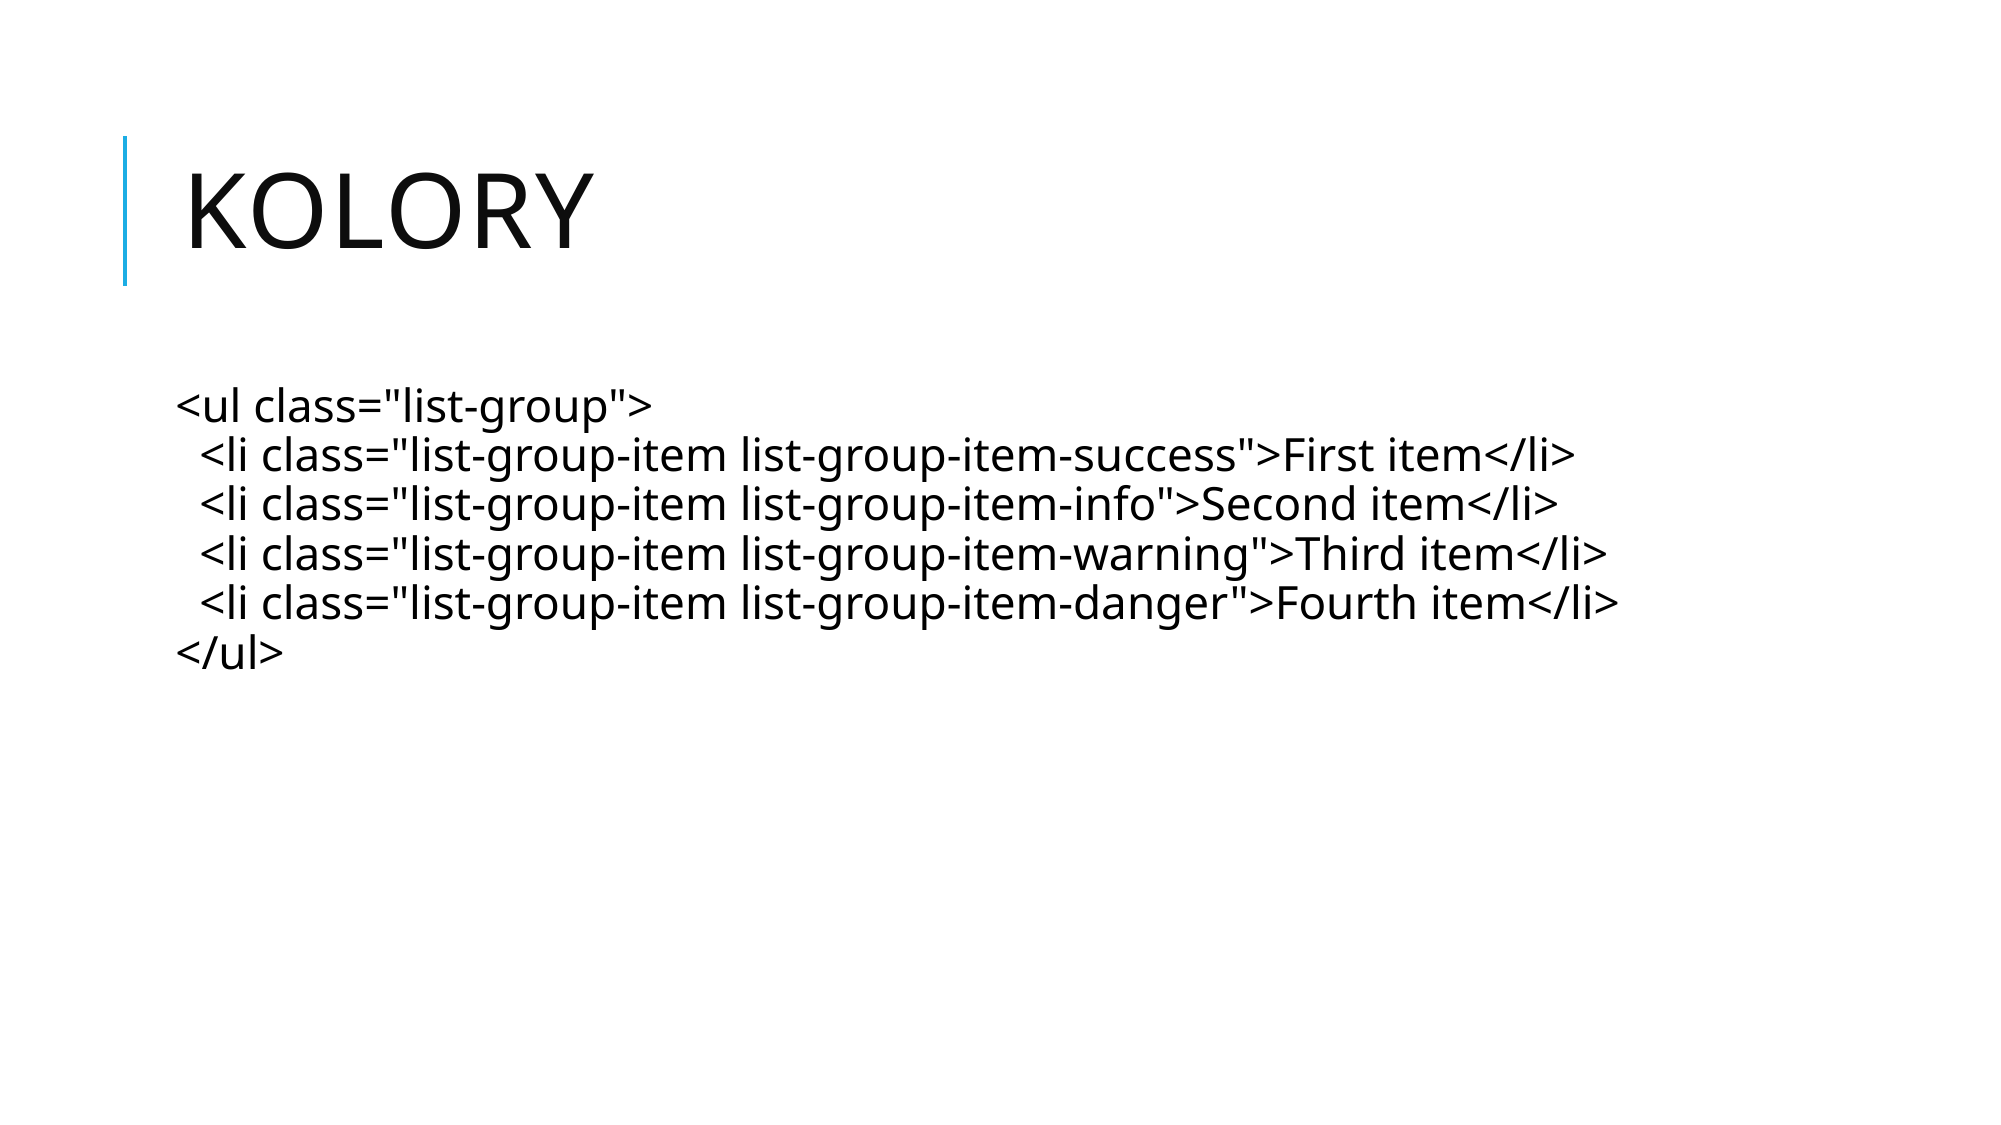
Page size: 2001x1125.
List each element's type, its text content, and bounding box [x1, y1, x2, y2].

title Kolory [168, 96, 1763, 342]
list <ul class="list-group"> <li class="list-group-item list-group-item-success">First item</li> <li class="list-group-item list-group-item-info">Second item</li> <li class="list-group-item list-group-item-warning">Third item</li> <li class="list-group-item list-group-item-danger">Fourth item</li> </ul> [168, 375, 1763, 1035]
